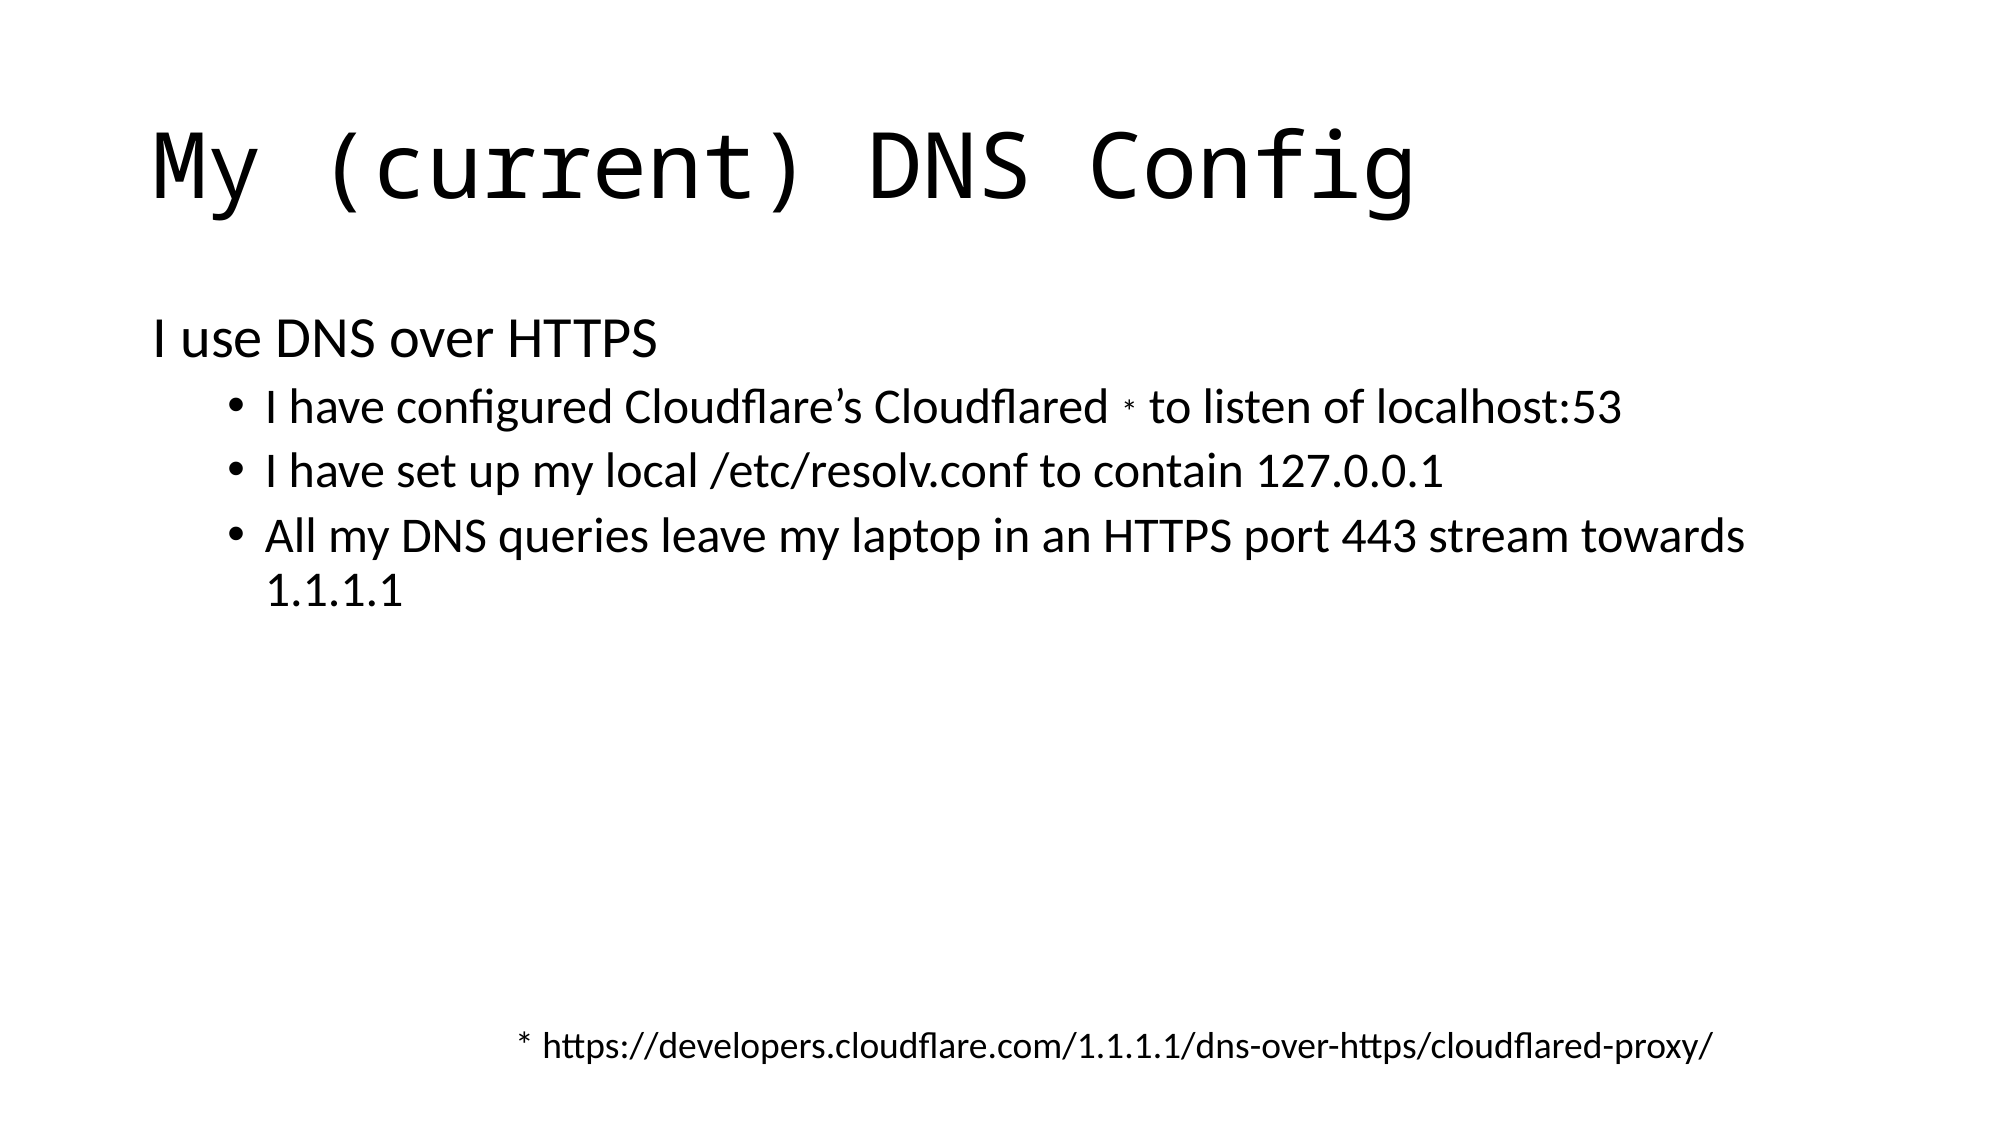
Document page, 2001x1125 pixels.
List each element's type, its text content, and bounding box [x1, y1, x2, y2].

list I use DNS over HTTPS I have configured Cloudflare’s Cloudflared * to listen of localhost:53 I have set up my local /etc/resolv.conf to contain 127.0.0.1 All my DNS queries leave my laptop in an HTTPS port 443 stream towards 1.1.1.1 [137, 299, 1863, 1014]
title My (current) DNS Config [137, 59, 1863, 278]
text_box * https://developers.cloudflare.com/1.1.1.1/dns-over-https/cloudflared-proxy/ [500, 1013, 1730, 1073]
